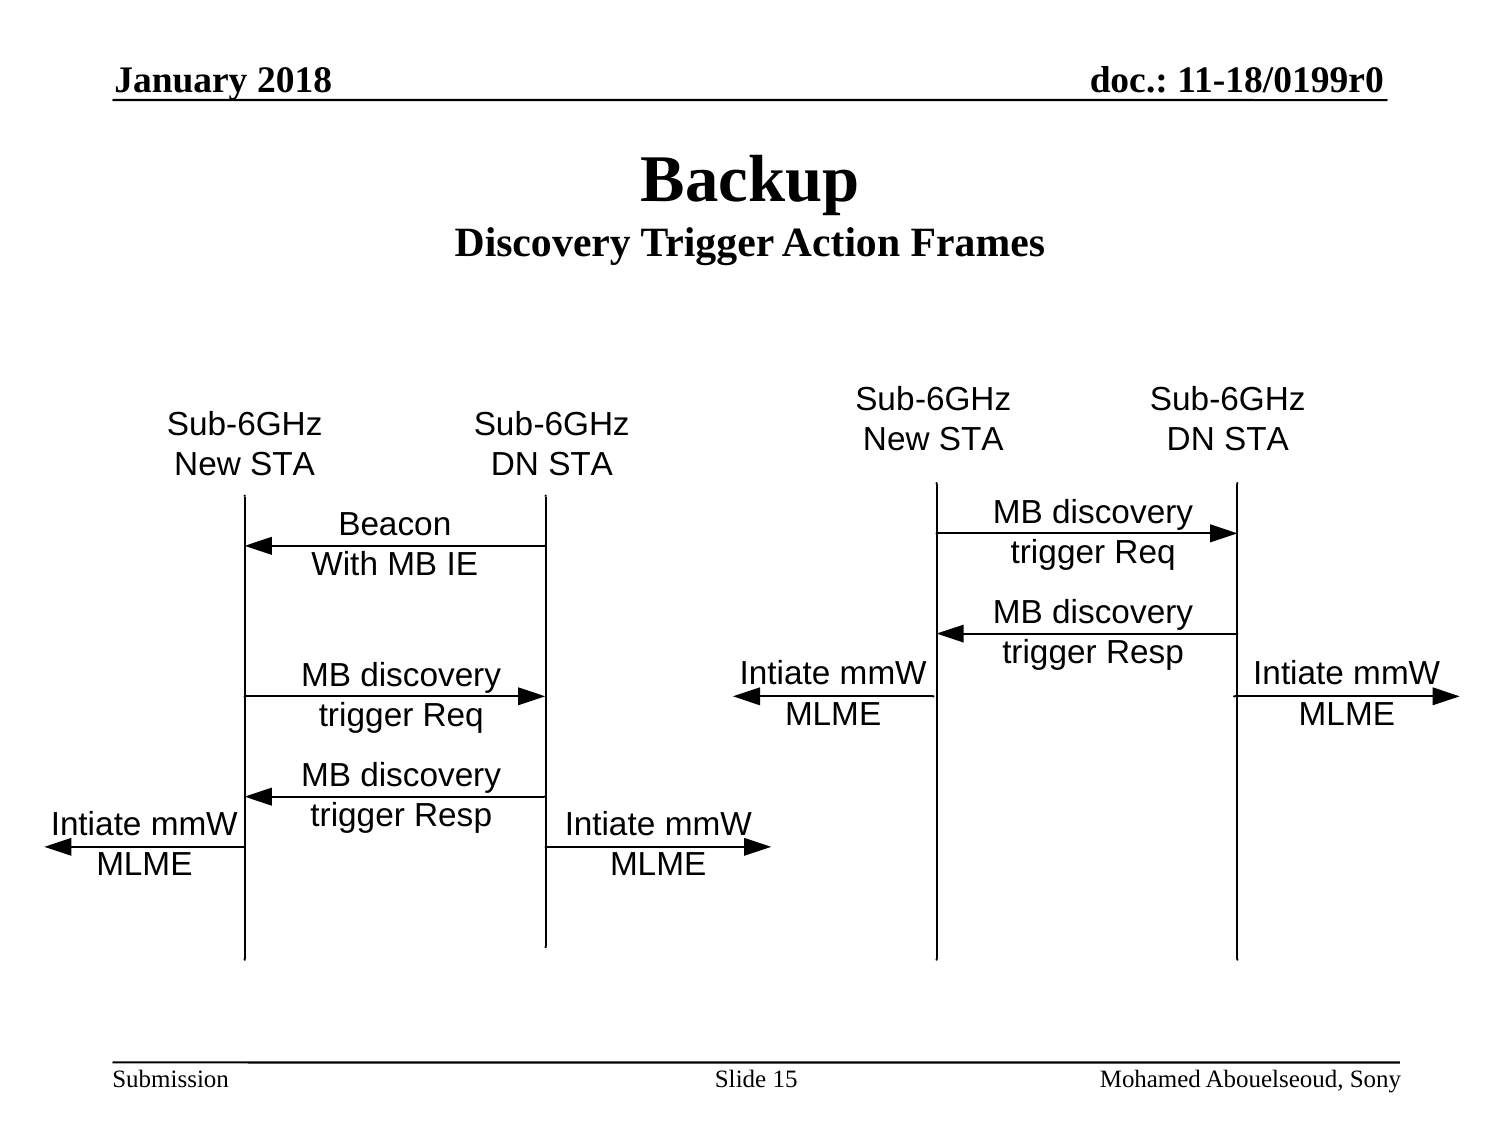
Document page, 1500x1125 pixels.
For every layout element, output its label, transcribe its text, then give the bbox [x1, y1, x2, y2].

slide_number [114, 54, 368, 100]
title Backup Discovery Trigger Action Frames [112, 112, 1388, 288]
slide_number Slide 15 [712, 1062, 800, 1093]
footer Mohamed Abouelseoud, Sony [1096, 1062, 1402, 1093]
picture [40, 371, 1464, 965]
